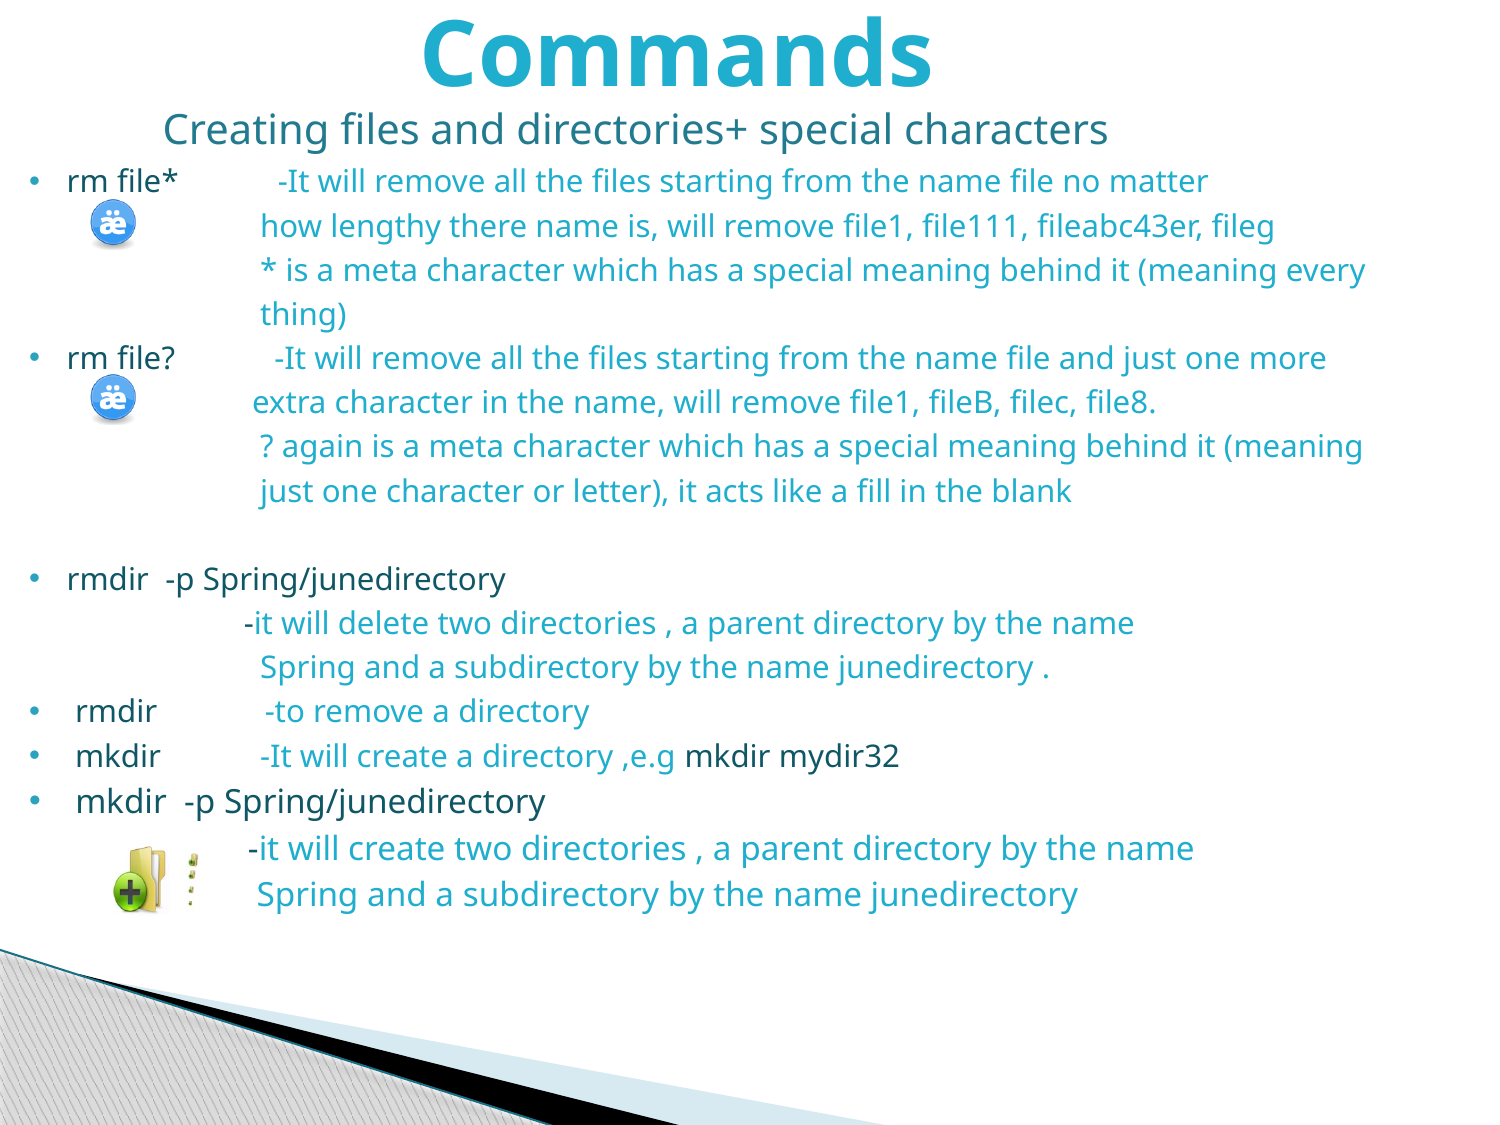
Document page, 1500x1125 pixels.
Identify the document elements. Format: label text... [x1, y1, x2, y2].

title Commands [24, 0, 1425, 125]
picture [87, 199, 138, 251]
picture [87, 374, 138, 426]
picture [101, 837, 213, 916]
list Creating files and directories+ special characters rm file* -It will remove all the files starting from the name file no matter how lengthy there name is, will remove file1, file111, fileabc43er, fileg * is a meta character which has a special meaning behind it (meaning every thing) rm file? -It will remove all the files starting from the name file and just one more extra character in the name, will remove file1, fileB, filec, file8. ? again is a meta character which has a special meaning behind it (meaning just one character or letter), it acts like a fill in the blank rmdir -p Spring/junedirectory -it will delete two directories , a parent directory by the name Spring and a subdirectory by the name junedirectory . rmdir -to remove a directory mkdir -It will create a directory ,e.g mkdir mydir32 mkdir -p Spring/junedirectory -it will create two directories , a parent directory by the name Spring and a subdirectory by the name junedirectory [0, 87, 1500, 1125]
